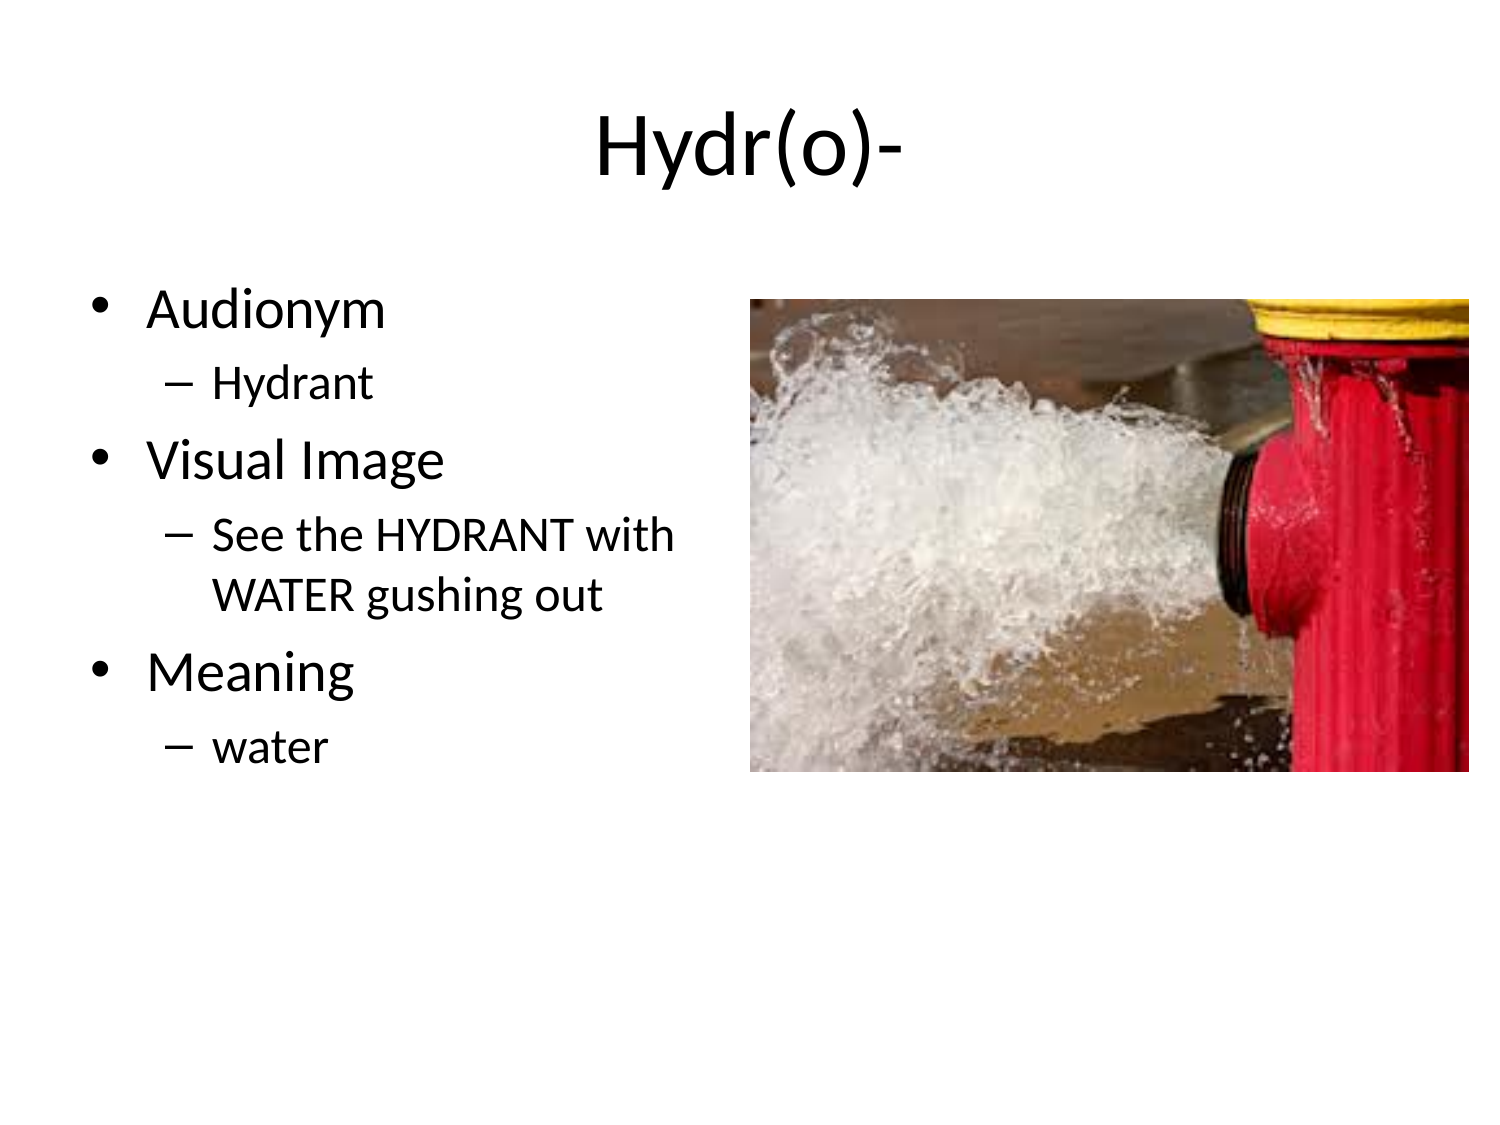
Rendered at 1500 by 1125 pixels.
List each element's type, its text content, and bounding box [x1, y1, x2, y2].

title Hydr(o)- [75, 45, 1425, 233]
list Audionym Hydrant Visual Image See the HYDRANT with WATER gushing out Meaning water [75, 262, 738, 1005]
picture [749, 299, 1469, 772]
